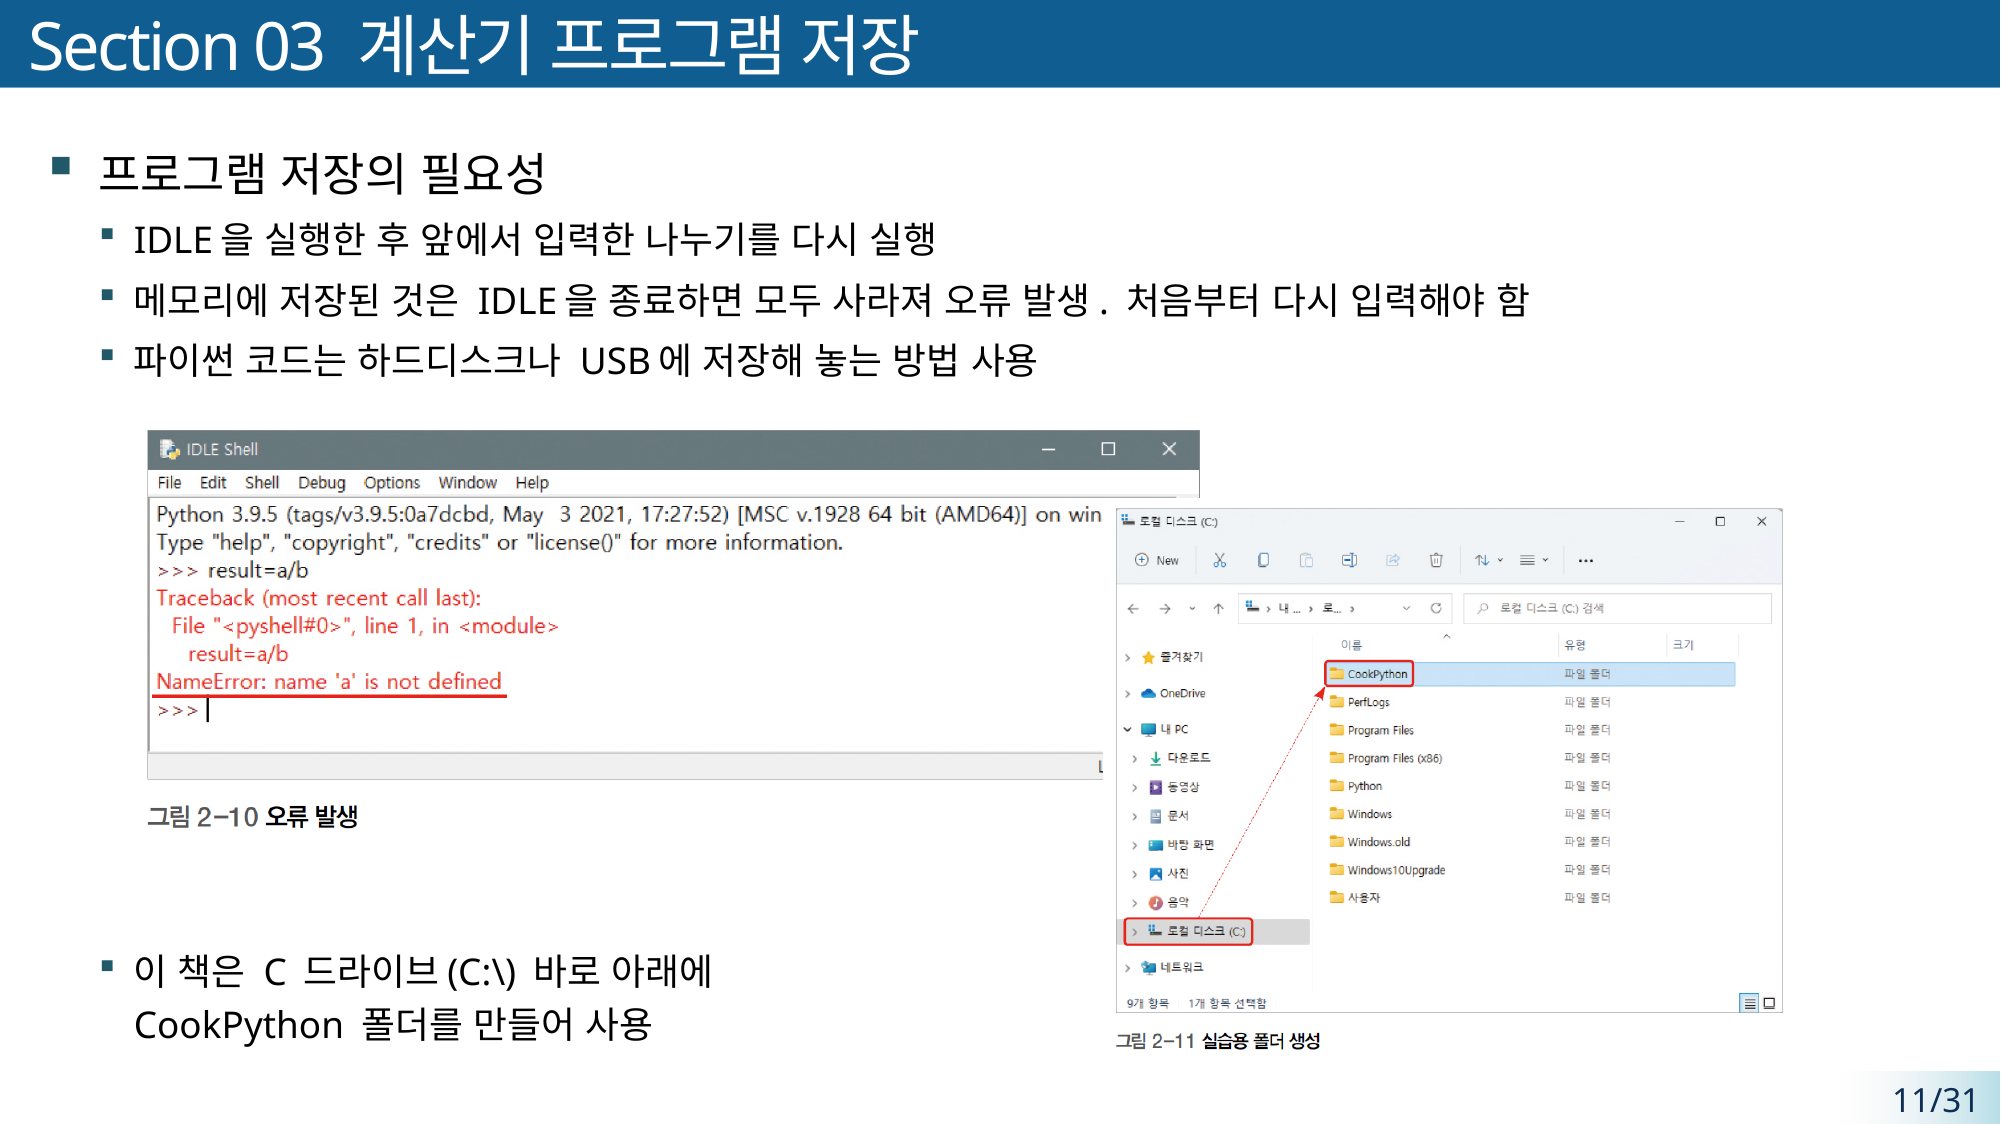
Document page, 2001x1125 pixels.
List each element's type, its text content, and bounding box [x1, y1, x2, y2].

list 프로그램 저장의 필요성 IDLE을 실행한 후 앞에서 입력한 나누기를 다시 실행 메모리에 저장된 것은 IDLE을 종료하면 모두 사라져 오류 발생. 처음부터 다시 입력해야 함 파이썬 코드는 하드디스크나 USB에 저장해 놓는 방법 사용 이 책은 C 드라이브(C:\) 바로 아래에 CookPython 폴더를 만들어 사용 [13, 126, 1975, 1057]
title Section 03 계산기 프로그램 저장 [13, 4, 1717, 83]
picture [135, 421, 1790, 1058]
